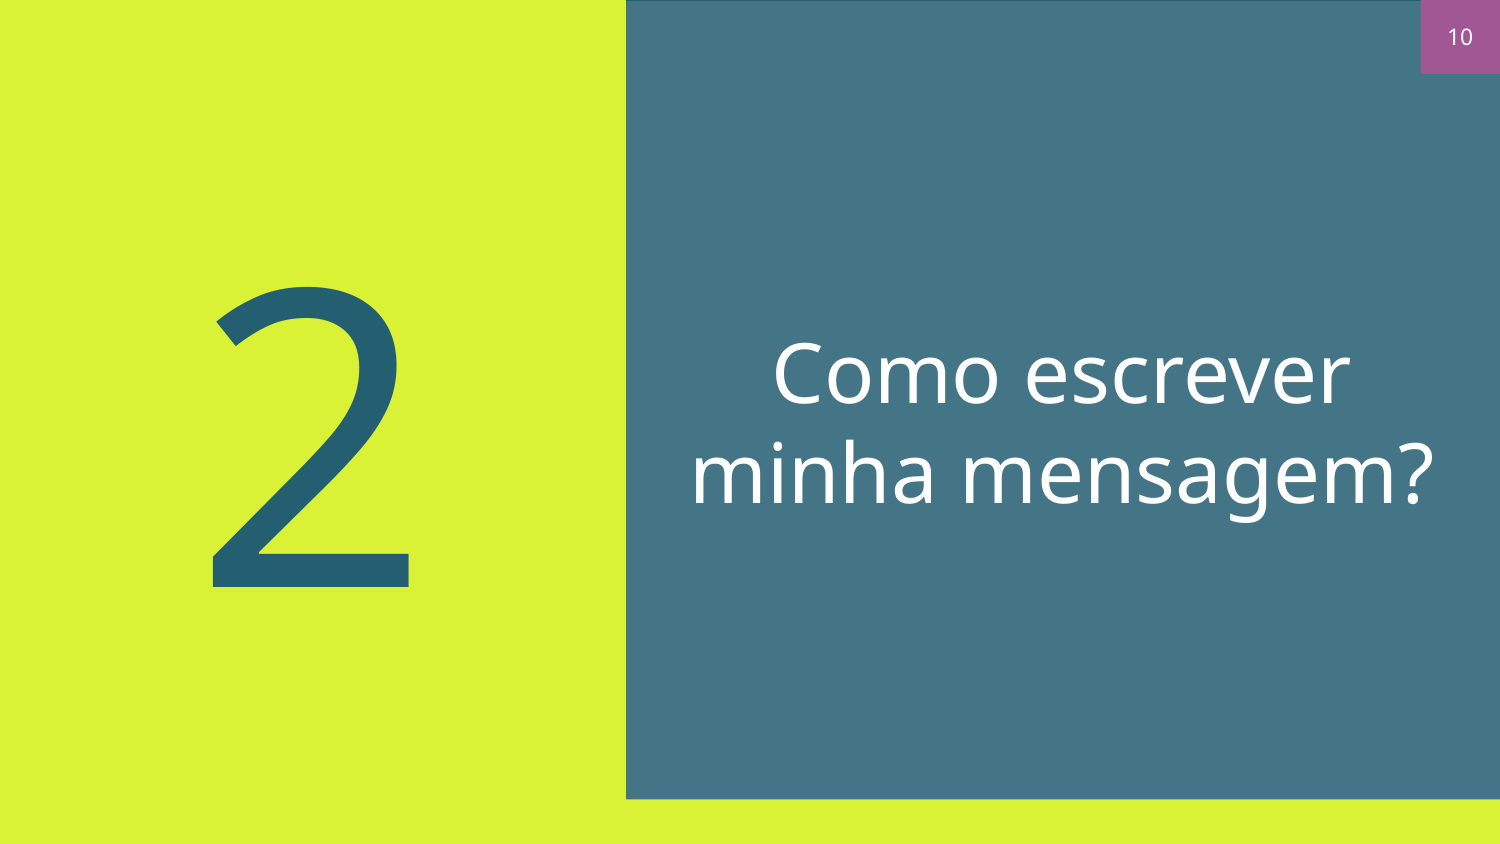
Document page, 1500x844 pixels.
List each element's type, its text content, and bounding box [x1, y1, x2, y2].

title 2 [178, 158, 353, 686]
subtitle Como escrever minha mensagem? [627, 305, 1498, 539]
slide_number 10 [1423, 6, 1498, 71]
